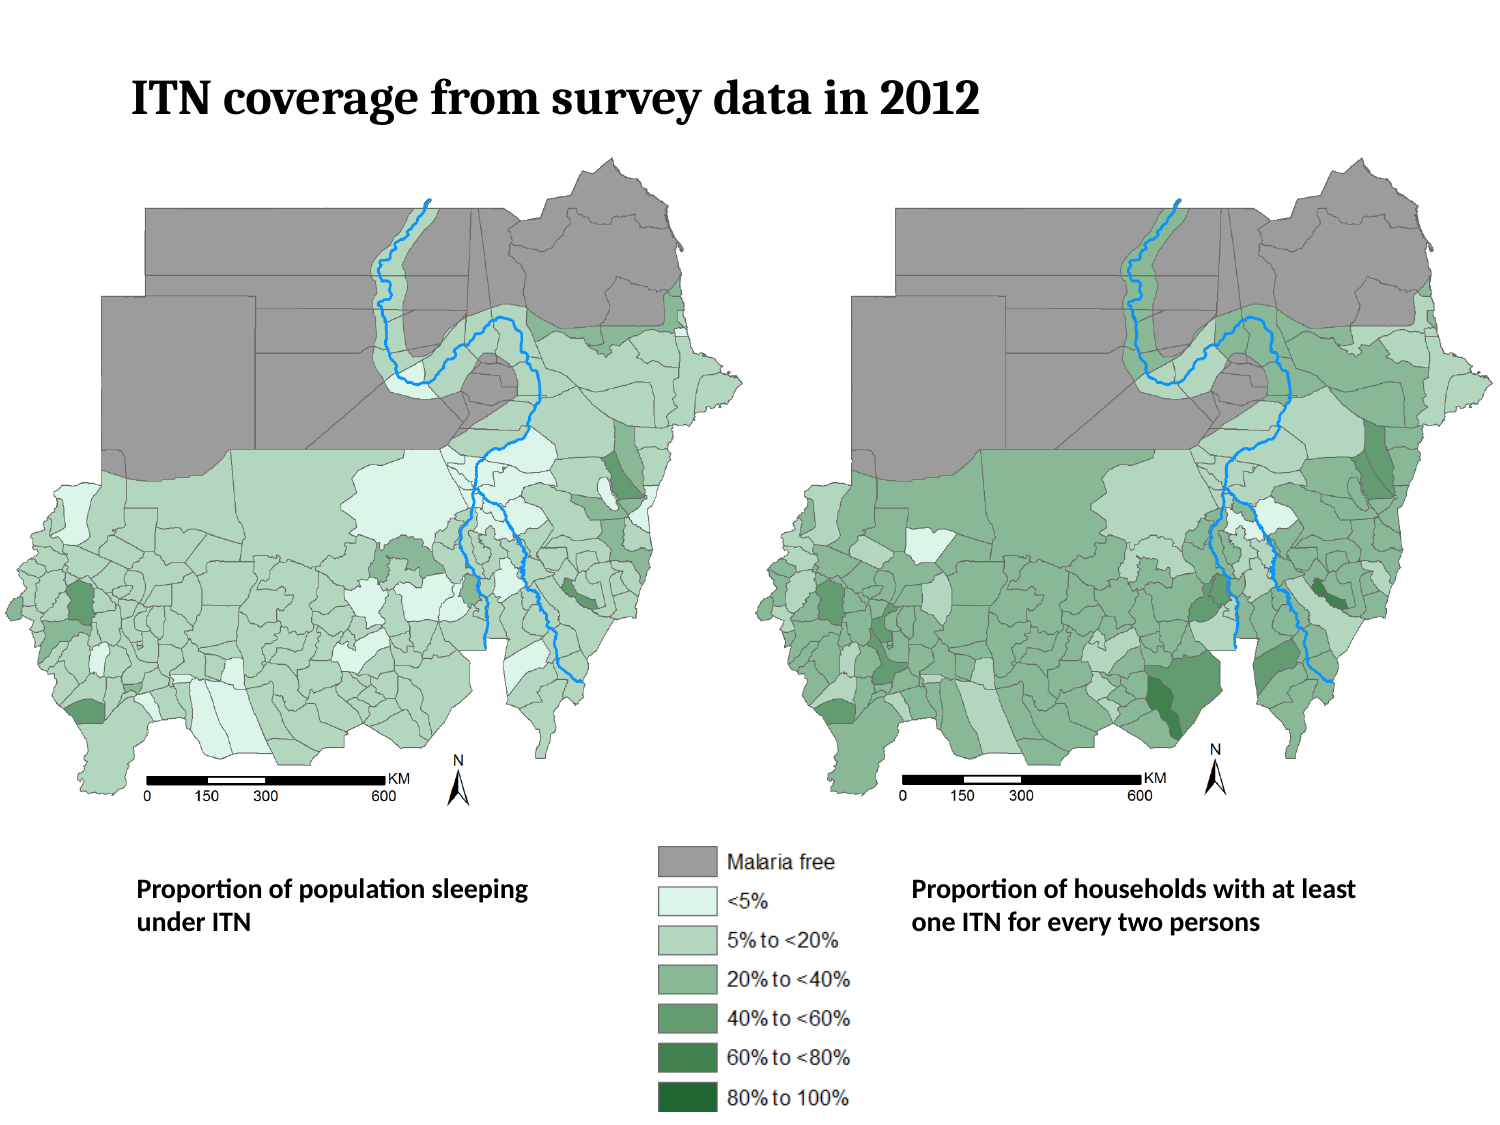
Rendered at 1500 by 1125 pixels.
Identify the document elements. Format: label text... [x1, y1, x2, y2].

picture [0, 140, 1500, 824]
text_box ITN coverage from survey data in 2012 [116, 57, 996, 132]
text_box Proportion of population sleeping under ITN [121, 862, 610, 945]
text_box Proportion of households with at least one ITN for every two persons [896, 862, 1403, 945]
picture [657, 846, 851, 1112]
